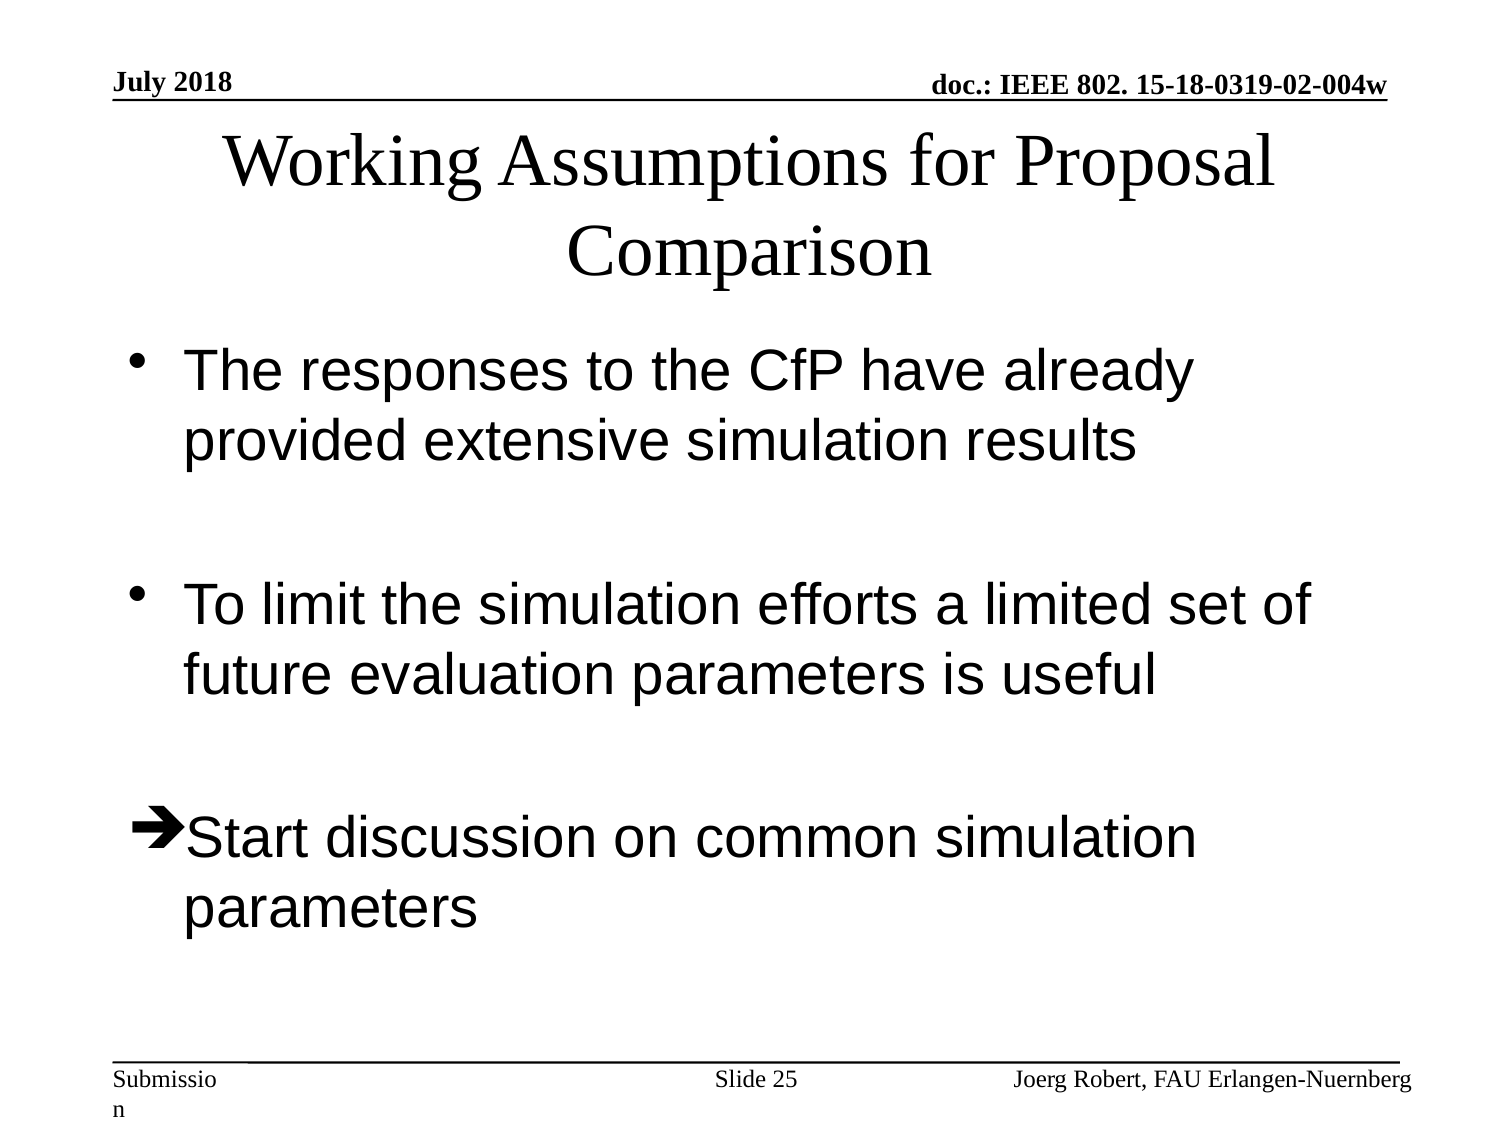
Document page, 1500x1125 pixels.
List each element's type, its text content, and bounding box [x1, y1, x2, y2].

slide_number Slide 25 [712, 1062, 800, 1093]
footer Joerg Robert, FAU Erlangen-Nuernberg [900, 1062, 1413, 1093]
list The responses to the CfP have already provided extensive simulation results To limit the simulation efforts a limited set of future evaluation parameters is useful Start discussion on common simulation parameters [112, 324, 1388, 1000]
title Working Assumptions for Proposal Comparison [112, 112, 1388, 288]
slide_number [112, 62, 375, 98]
